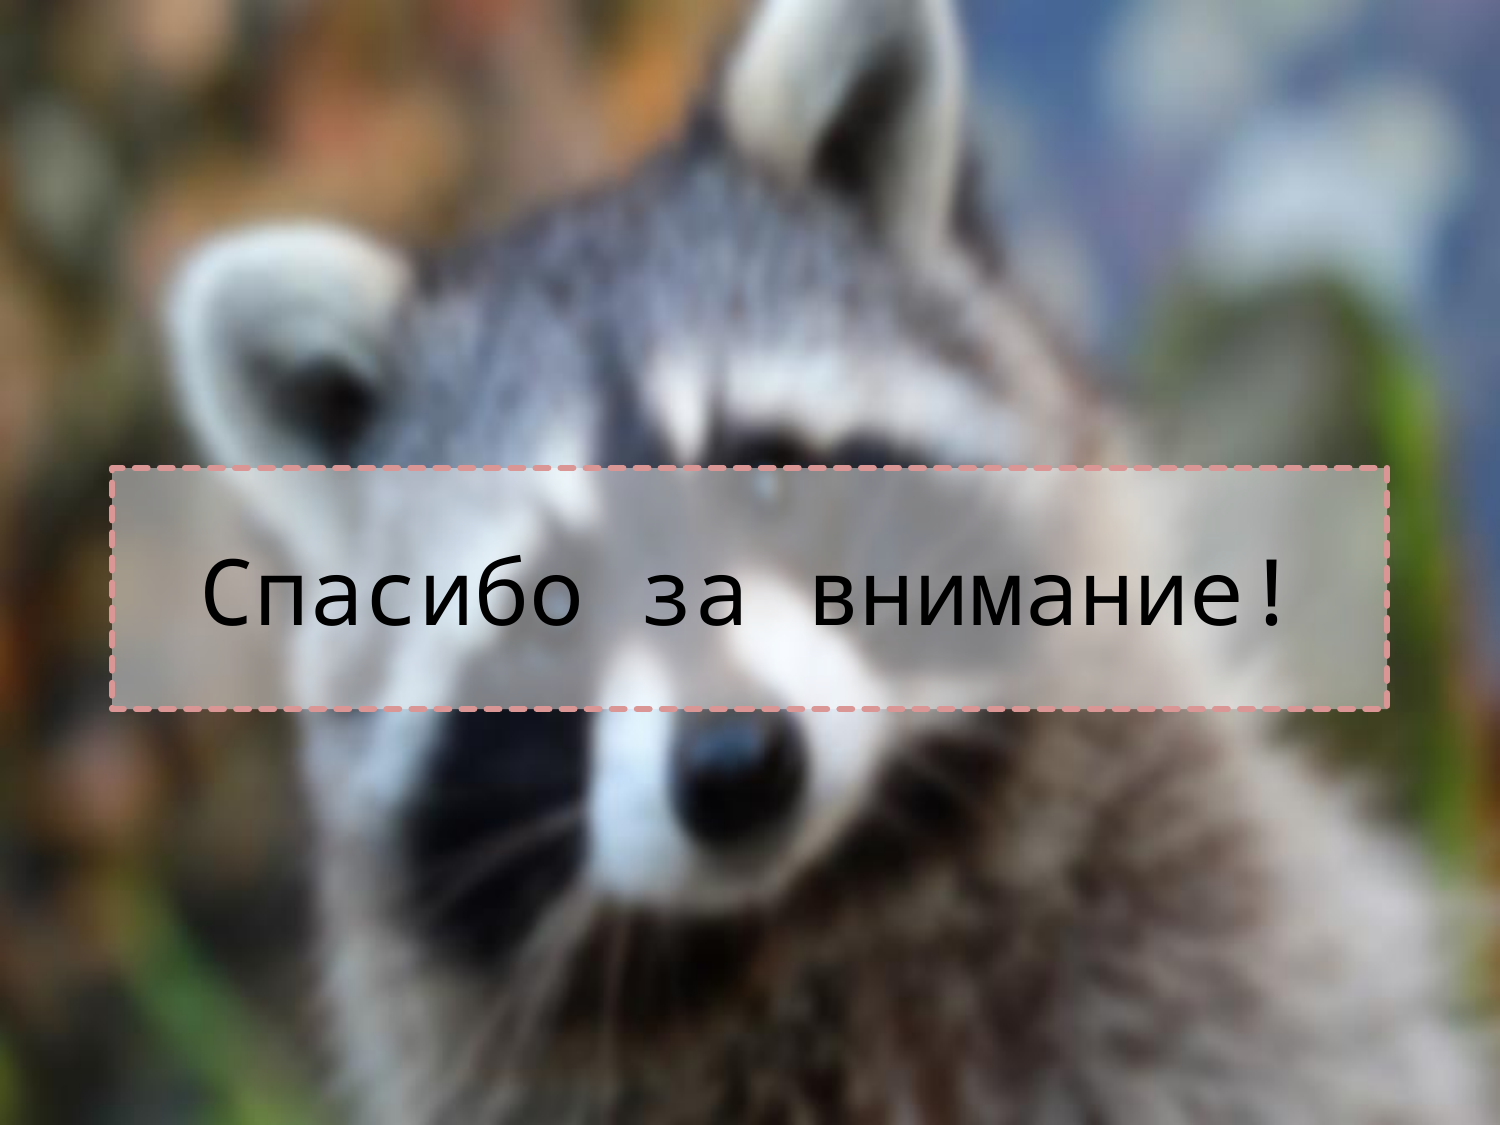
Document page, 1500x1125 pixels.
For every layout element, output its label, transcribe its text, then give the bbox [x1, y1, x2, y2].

title Спасибо за внимание! [112, 468, 1388, 710]
picture [0, 0, 1500, 1125]
